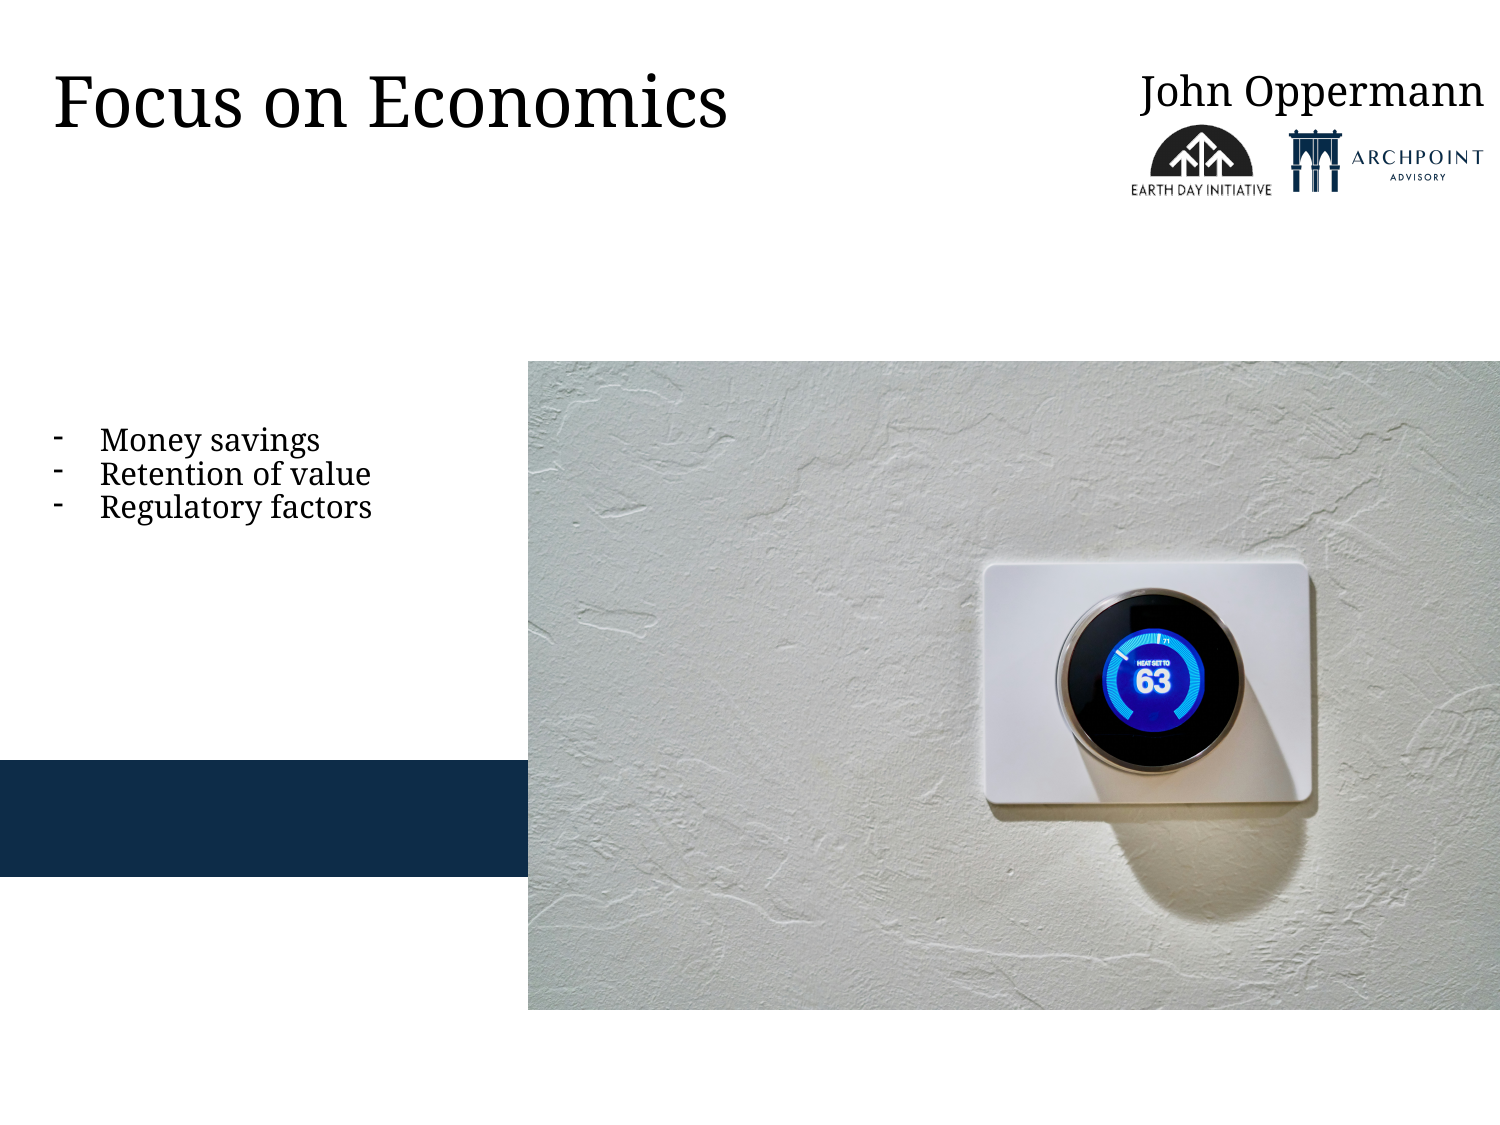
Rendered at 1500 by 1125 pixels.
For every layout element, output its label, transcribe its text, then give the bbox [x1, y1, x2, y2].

picture [528, 361, 1500, 1010]
picture [1092, 79, 1484, 249]
text_box Money savings Retention of value Regulatory factors [38, 417, 496, 638]
text_box [0, 760, 528, 877]
text_box Focus on Economics [38, 58, 767, 280]
text_box John Oppermann [1125, 63, 1500, 171]
